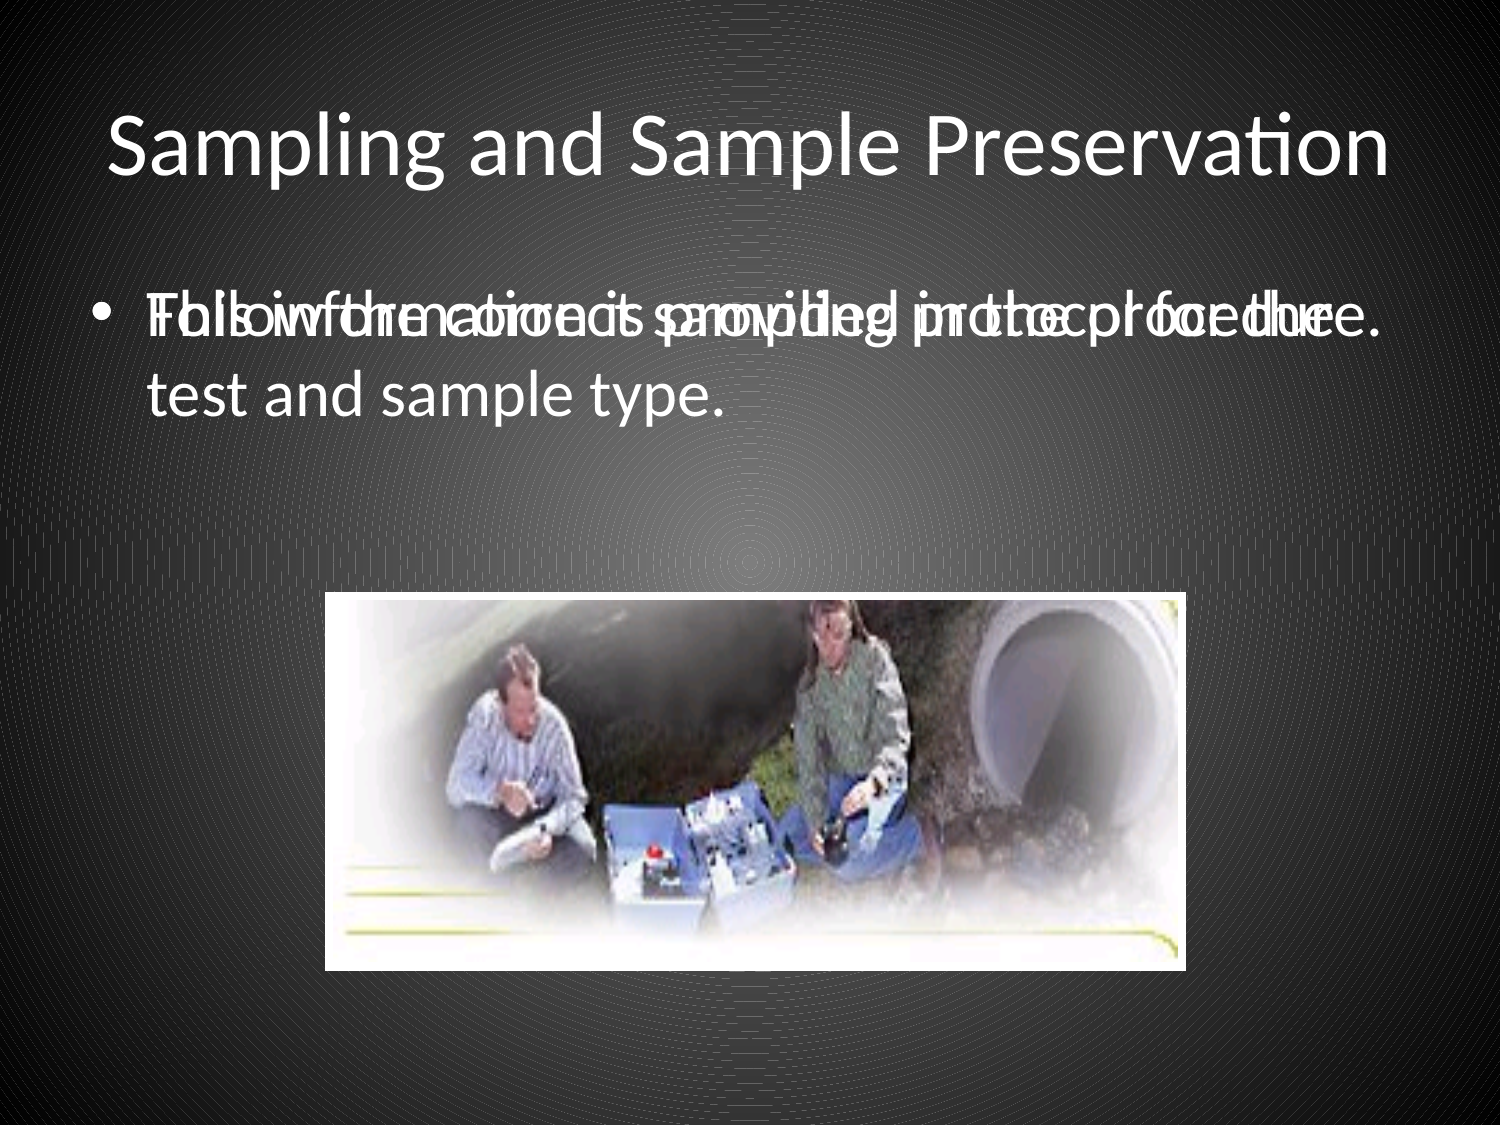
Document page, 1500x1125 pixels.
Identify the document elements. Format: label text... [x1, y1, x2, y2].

title Sampling and Sample Preservation [75, 45, 1425, 233]
list This information is provided in the procedure. [75, 262, 1425, 1005]
slide_number [75, 1042, 425, 1103]
picture [333, 599, 1178, 963]
